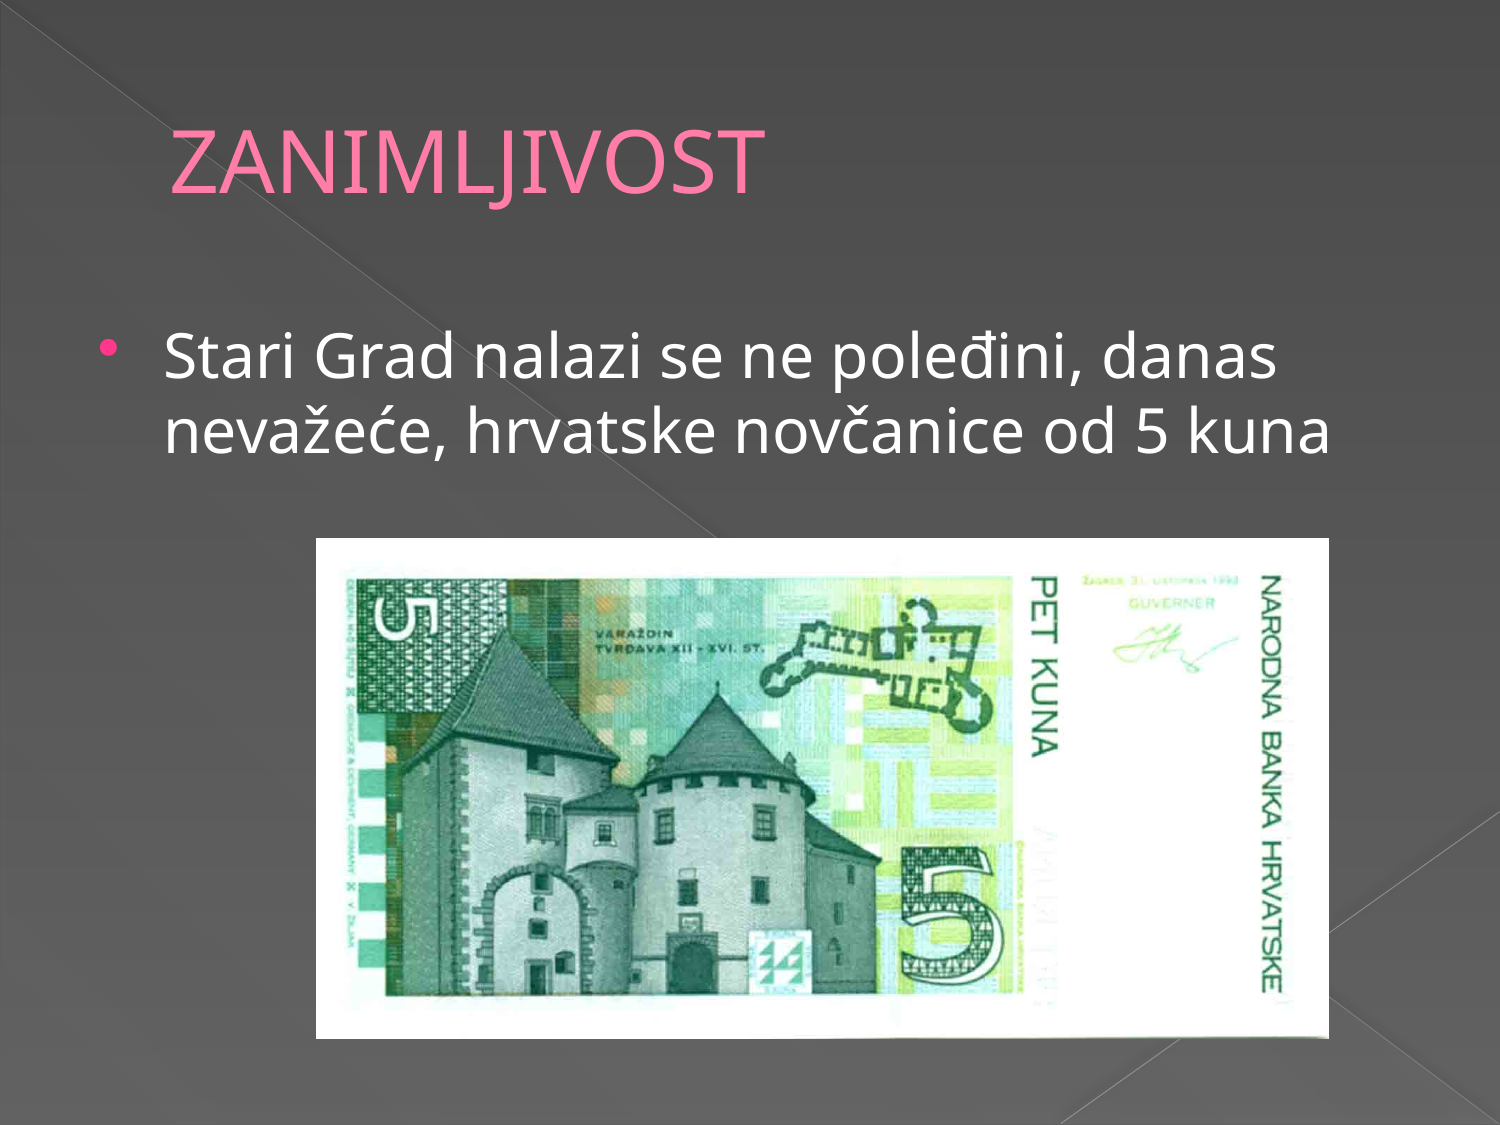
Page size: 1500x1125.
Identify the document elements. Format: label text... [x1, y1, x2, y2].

picture [316, 538, 1329, 1039]
list Stari Grad nalazi se ne poleđini, danas nevažeće, hrvatske novčanice od 5 kuna [75, 308, 1425, 1059]
title ZANIMLJIVOST [75, 43, 1425, 274]
